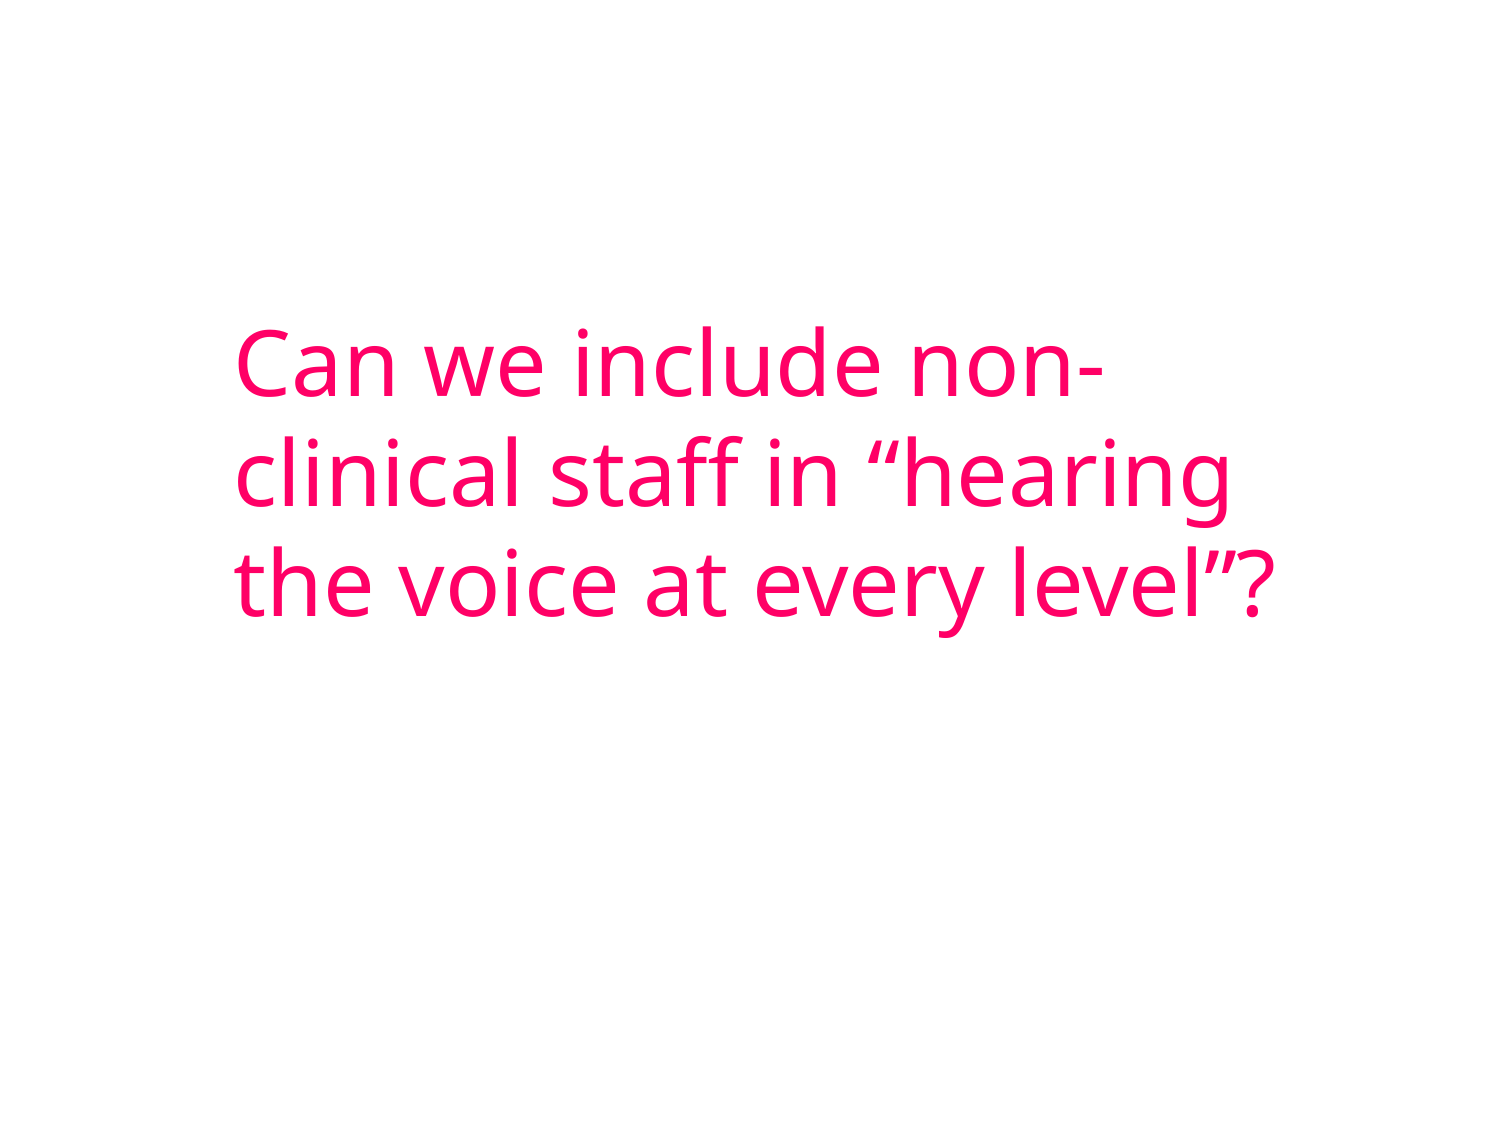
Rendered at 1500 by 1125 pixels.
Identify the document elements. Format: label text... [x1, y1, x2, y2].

title Can we include non-clinical staff in “hearing the voice at every level”? [218, 208, 1329, 732]
